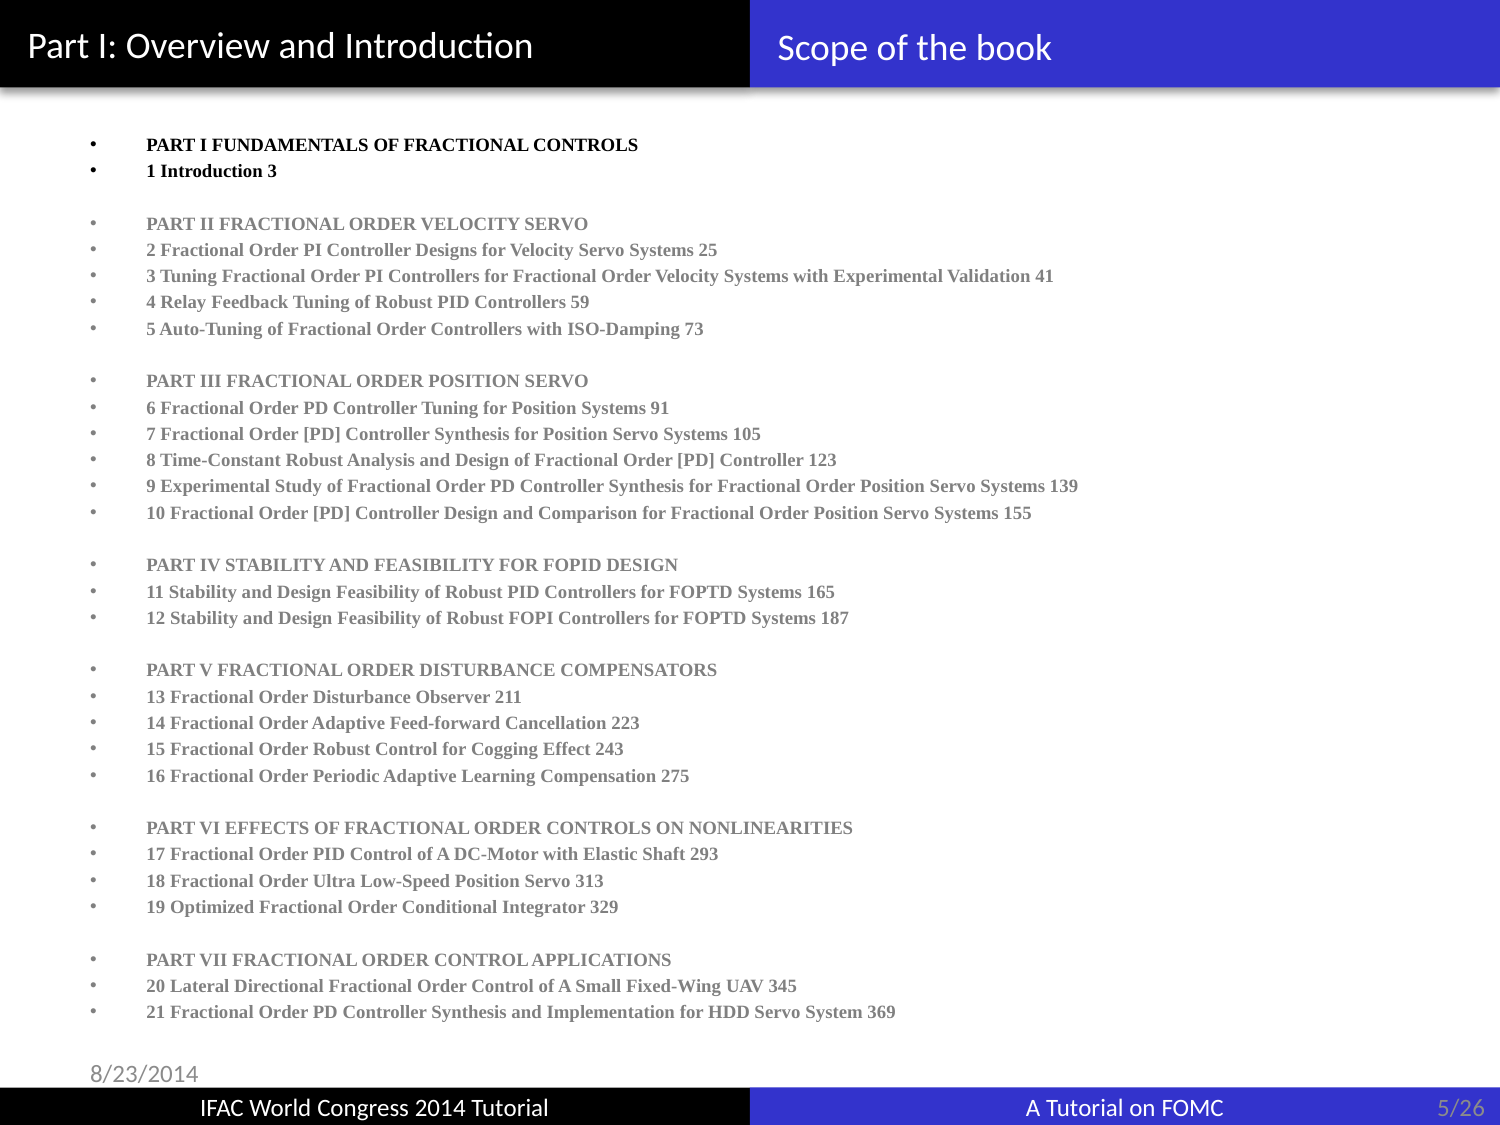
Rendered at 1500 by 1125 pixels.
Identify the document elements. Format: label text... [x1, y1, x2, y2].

title Scope of the book [762, 1, 1488, 90]
list PART I FUNDAMENTALS OF FRACTIONAL CONTROLS 1 Introduction 3 PART II FRACTIONAL ORDER VELOCITY SERVO 2 Fractional Order PI Controller Designs for Velocity Servo Systems 25 3 Tuning Fractional Order PI Controllers for Fractional Order Velocity Systems with Experimental Validation 41 4 Relay Feedback Tuning of Robust PID Controllers 59 5 Auto-Tuning of Fractional Order Controllers with ISO-Damping 73 PART III FRACTIONAL ORDER POSITION SERVO 6 Fractional Order PD Controller Tuning for Position Systems 91 7 Fractional Order [PD] Controller Synthesis for Position Servo Systems 105 8 Time-Constant Robust Analysis and Design of Fractional Order [PD] Controller 123 9 Experimental Study of Fractional Order PD Controller Synthesis for Fractional Order Position Servo Systems 139 10 Fractional Order [PD] Controller Design and Comparison for Fractional Order Position Servo Systems 155 PART IV STABILITY AND FEASIBILITY FOR FOPID DESIGN 11 Stability and Design Feasibility of Robust PID Controllers for FOPTD Systems 165 12 Stability and Design Feasibility of Robust FOPI Controllers for FOPTD Systems 187 PART V FRACTIONAL ORDER DISTURBANCE COMPENSATORS 13 Fractional Order Disturbance Observer 211 14 Fractional Order Adaptive Feed-forward Cancellation 223 15 Fractional Order Robust Control for Cogging Effect 243 16 Fractional Order Periodic Adaptive Learning Compensation 275 PART VI EFFECTS OF FRACTIONAL ORDER CONTROLS ON NONLINEARITIES 17 Fractional Order PID Control of A DC-Motor with Elastic Shaft 293 18 Fractional Order Ultra Low-Speed Position Servo 313 19 Optimized Fractional Order Conditional Integrator 329 PART VII FRACTIONAL ORDER CONTROL APPLICATIONS 20 Lateral Directional Fractional Order Control of A Small Fixed-Wing UAV 345 21 Fractional Order PD Controller Synthesis and Implementation for HDD Servo System 369 [75, 125, 1425, 1025]
slide_number 5/26 [1400, 1087, 1500, 1125]
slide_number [75, 1042, 425, 1103]
footer [512, 1042, 988, 1103]
